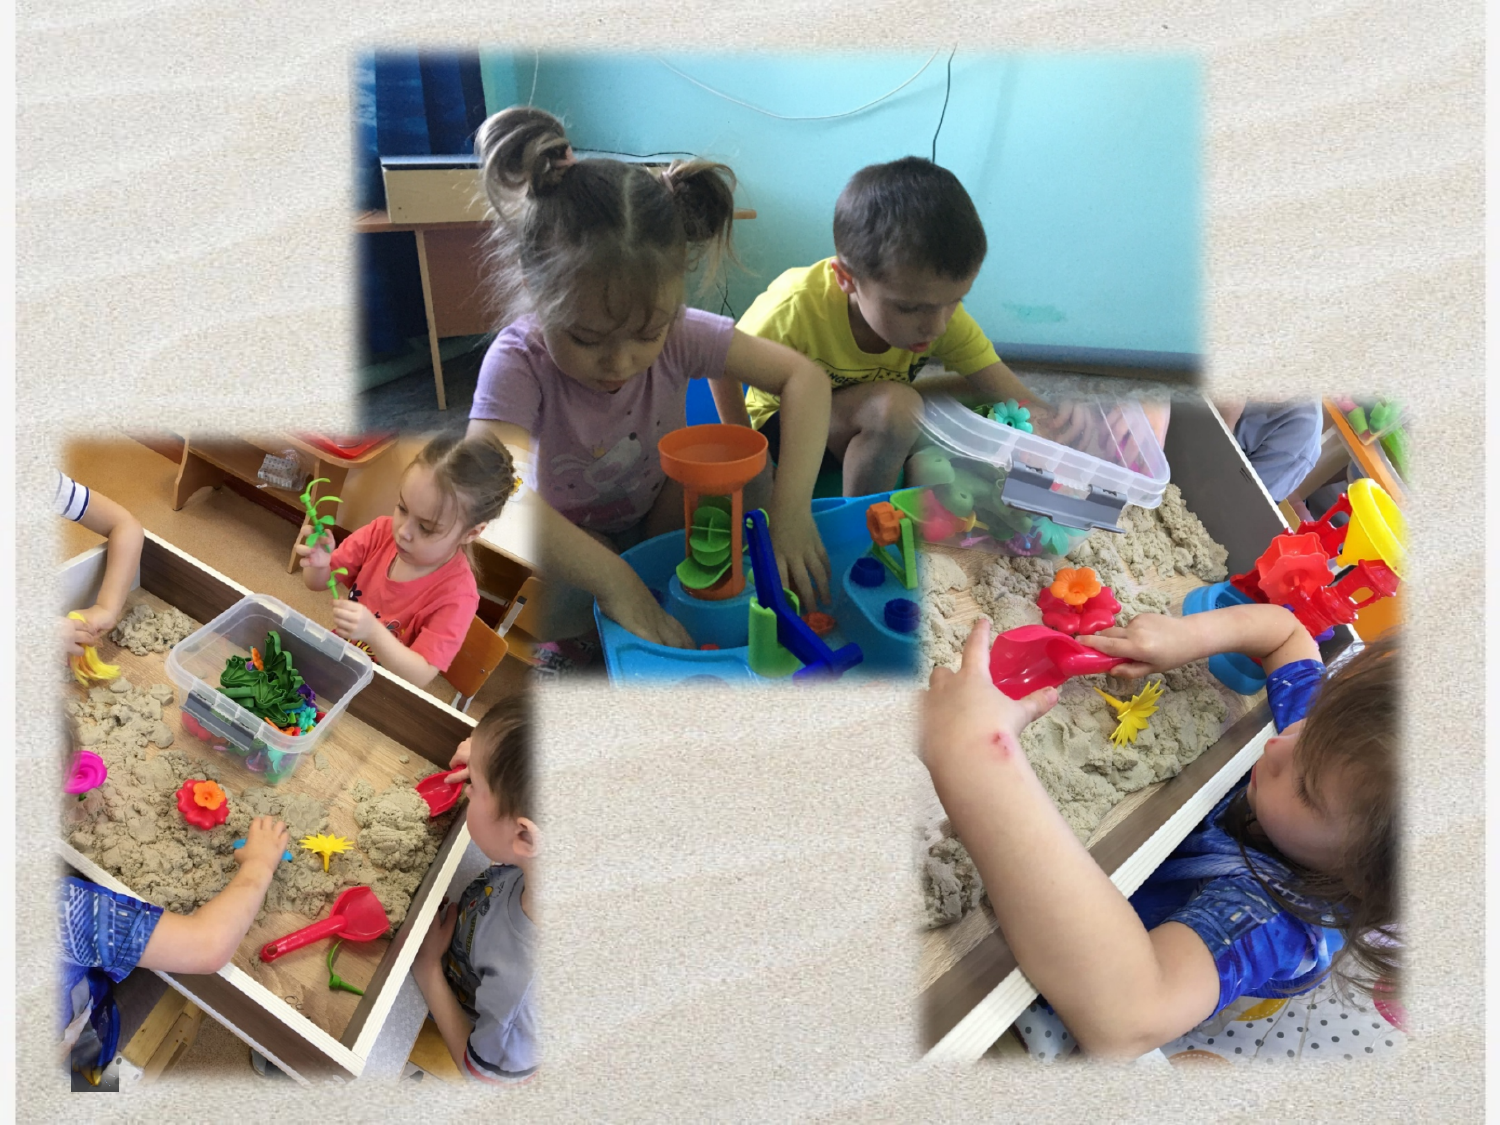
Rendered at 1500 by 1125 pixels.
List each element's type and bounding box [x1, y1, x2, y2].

list [339, 34, 1222, 697]
picture [0, 0, 1500, 1125]
